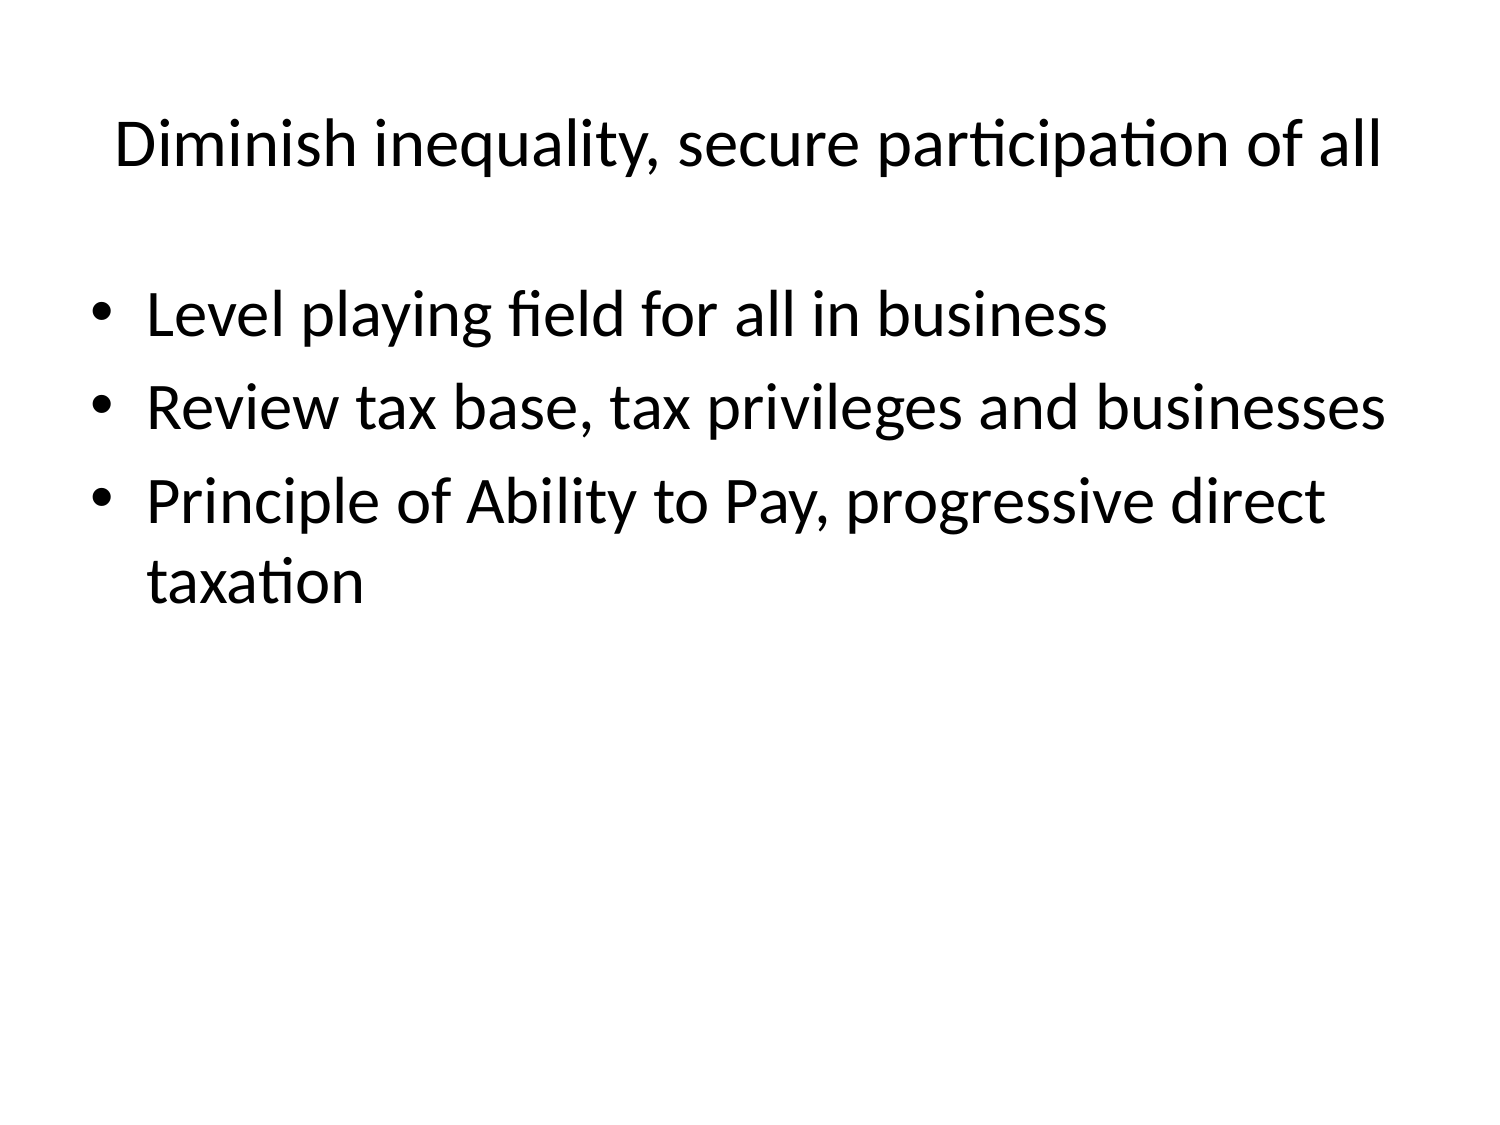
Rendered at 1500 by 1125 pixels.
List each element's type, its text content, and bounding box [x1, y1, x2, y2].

title Diminish inequality, secure participation of all [75, 45, 1425, 233]
list Level playing field for all in business Review tax base, tax privileges and businesses Principle of Ability to Pay, progressive direct taxation [75, 262, 1425, 1005]
